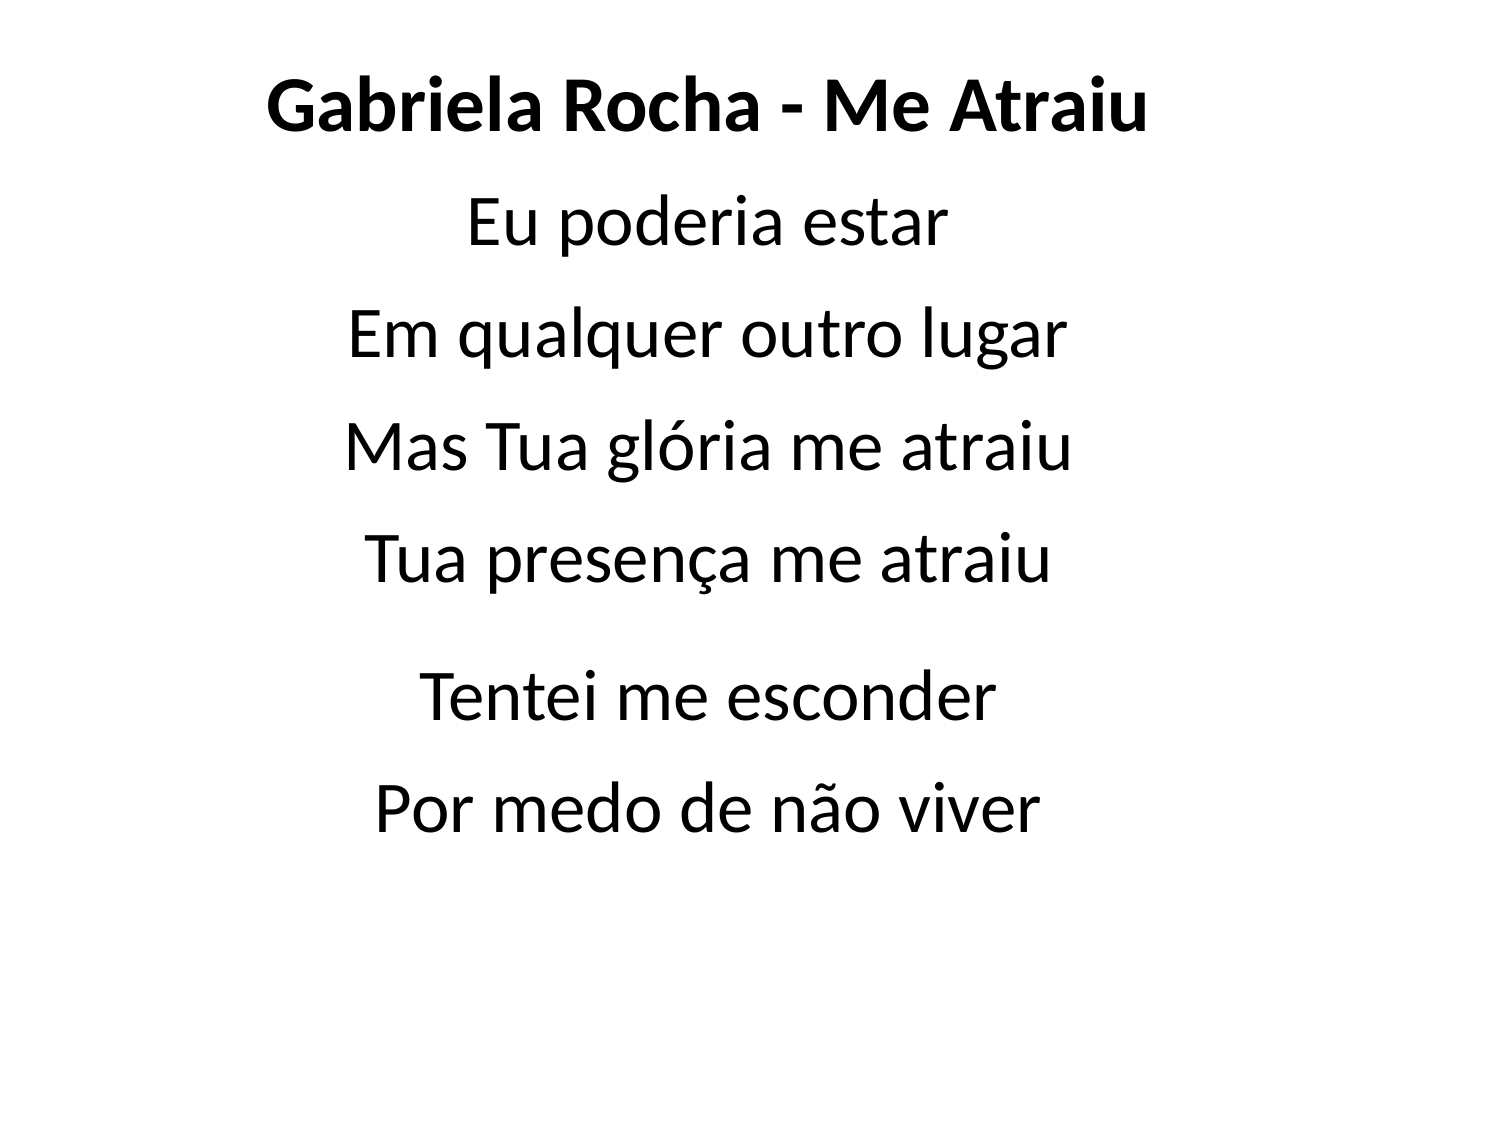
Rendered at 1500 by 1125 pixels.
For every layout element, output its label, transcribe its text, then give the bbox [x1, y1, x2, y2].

text_box Gabriela Rocha - Me Atraiu Eu poderia estar Em qualquer outro lugar Mas Tua glória me atraiu Tua presença me atraiu Tentei me esconder Por medo de não viver [251, 0, 1166, 855]
